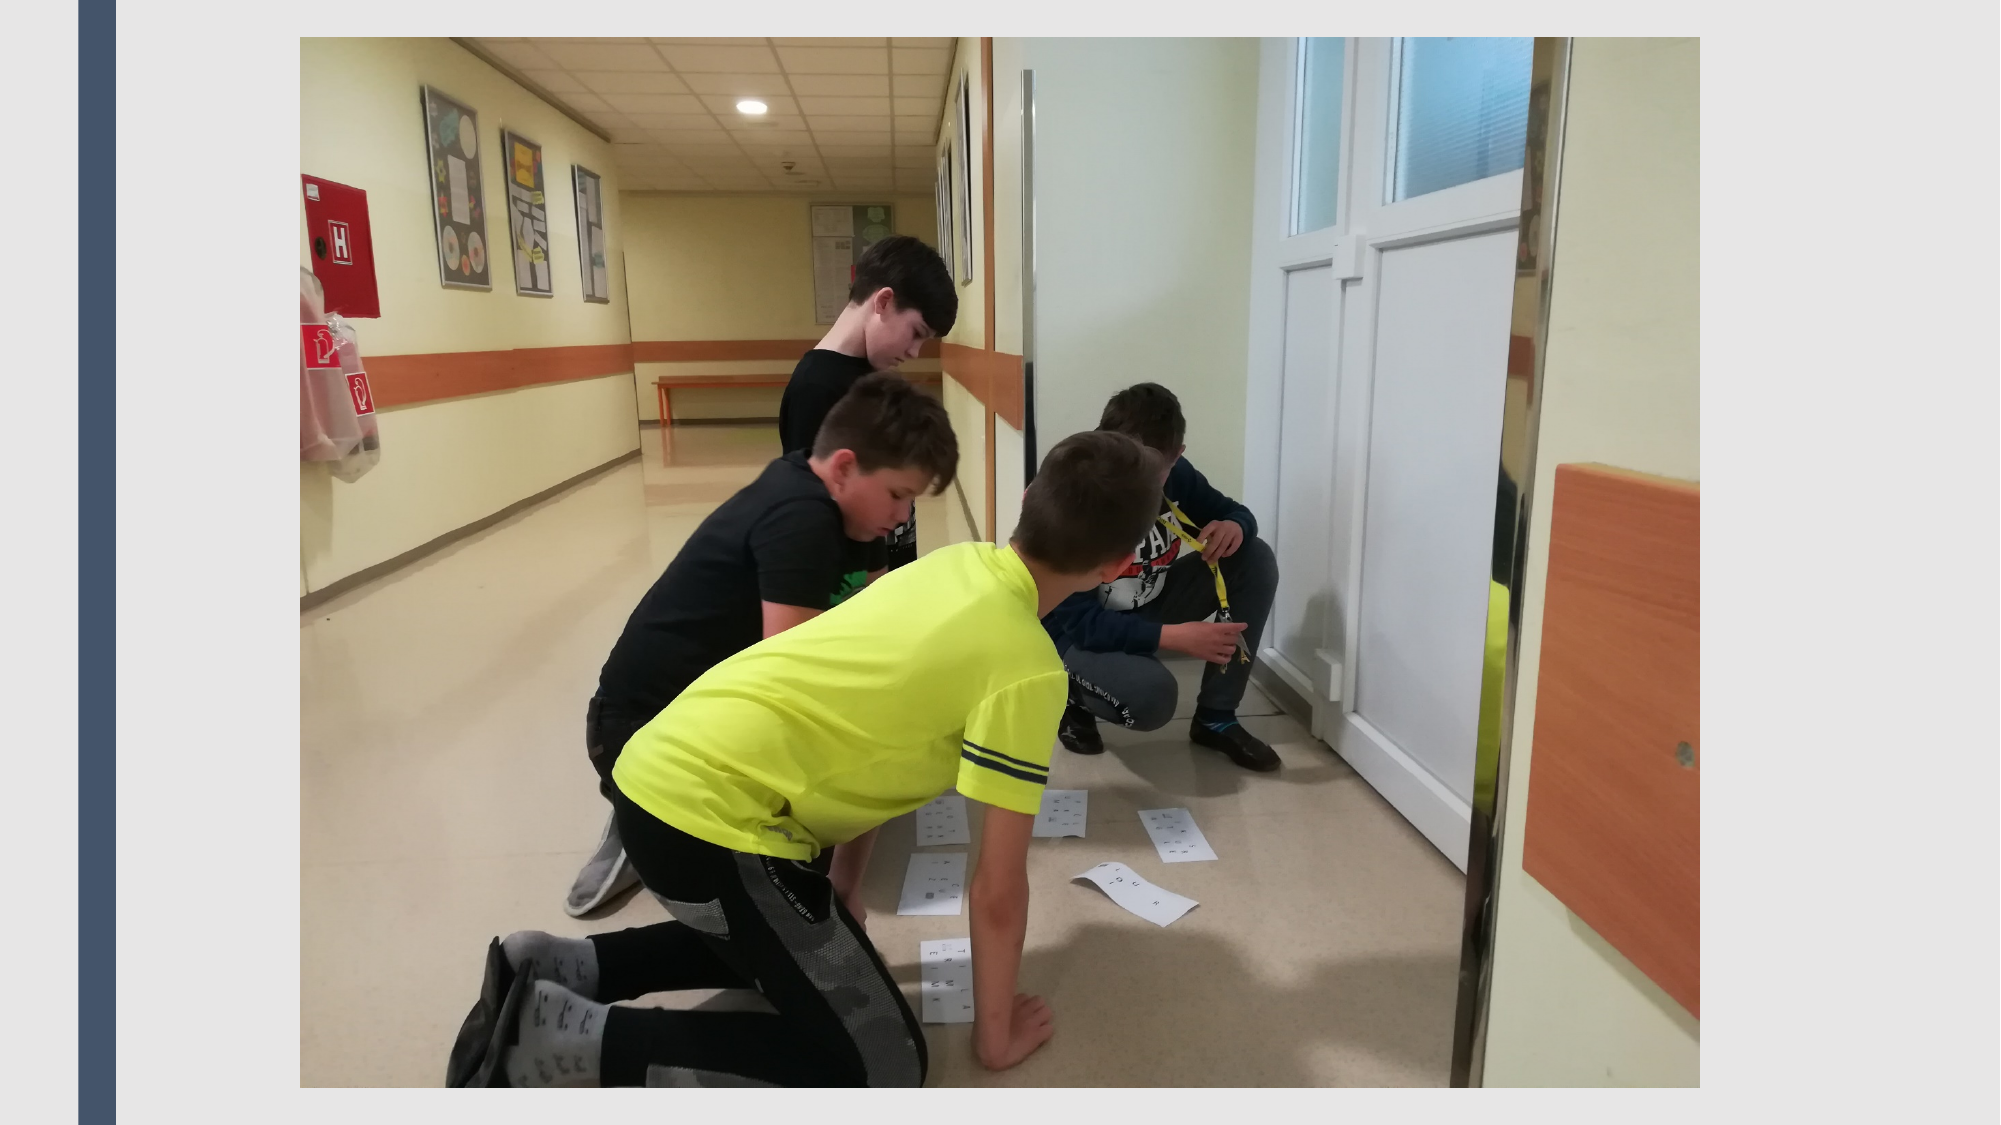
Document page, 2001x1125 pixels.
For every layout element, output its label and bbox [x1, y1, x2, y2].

list [299, 37, 1700, 1088]
